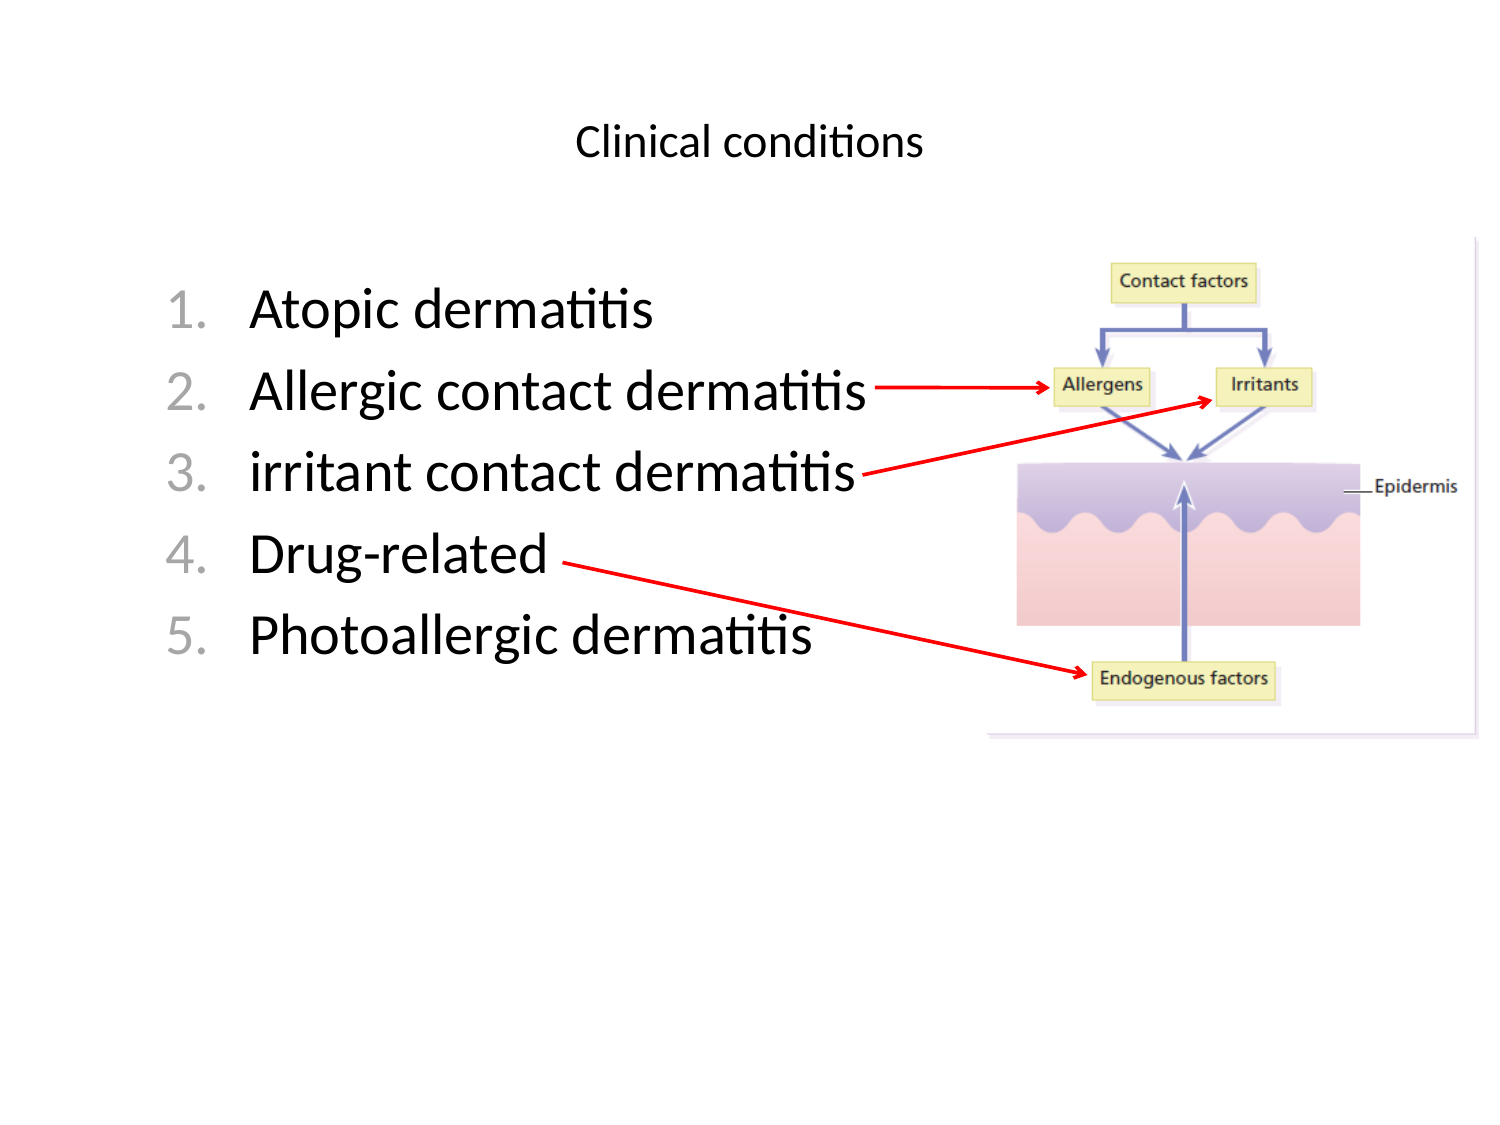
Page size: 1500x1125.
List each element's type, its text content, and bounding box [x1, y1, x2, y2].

title Clinical conditions [75, 45, 1425, 233]
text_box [562, 562, 1088, 676]
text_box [862, 399, 1213, 476]
list Atopic dermatitis Allergic contact dermatitis irritant contact dermatitis Drug-related Photoallergic dermatitis [75, 262, 1425, 1005]
picture [987, 237, 1479, 740]
